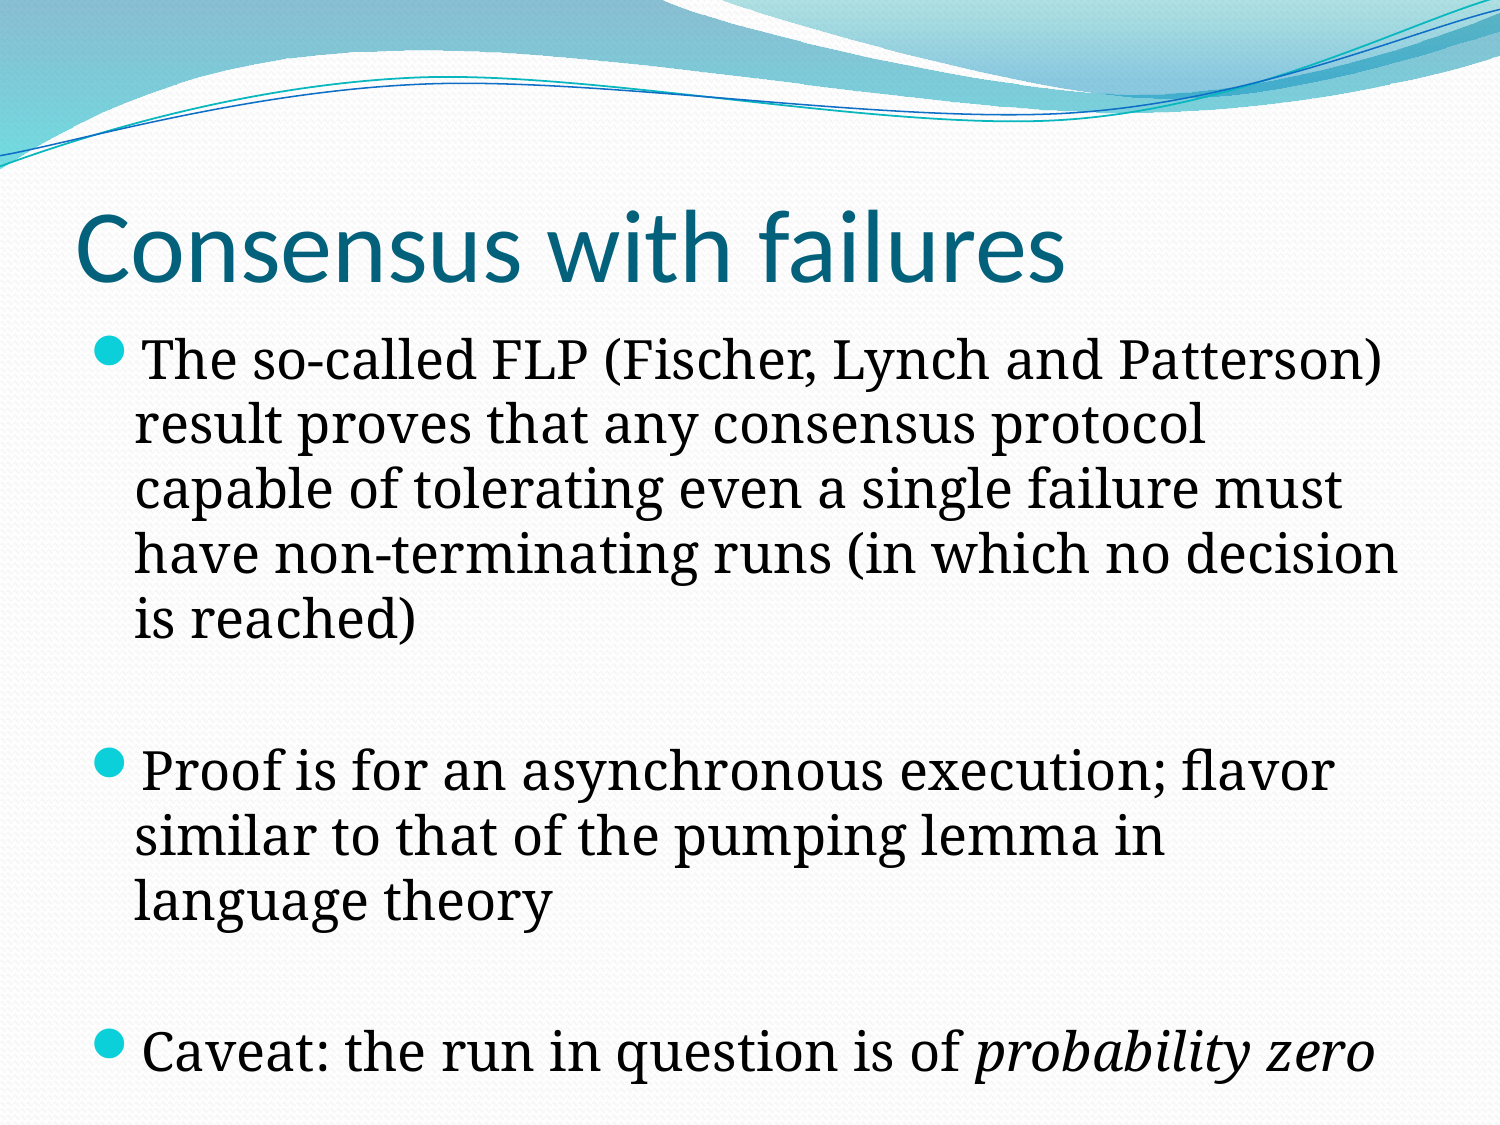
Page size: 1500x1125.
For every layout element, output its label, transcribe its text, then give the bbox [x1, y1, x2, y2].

list The so-called FLP (Fischer, Lynch and Patterson) result proves that any consensus protocol capable of tolerating even a single failure must have non-terminating runs (in which no decision is reached) Proof is for an asynchronous execution; flavor similar to that of the pumping lemma in language theory Caveat: the run in question is of probability zero [74, 317, 1426, 1038]
title Consensus with failures [74, 115, 1426, 304]
